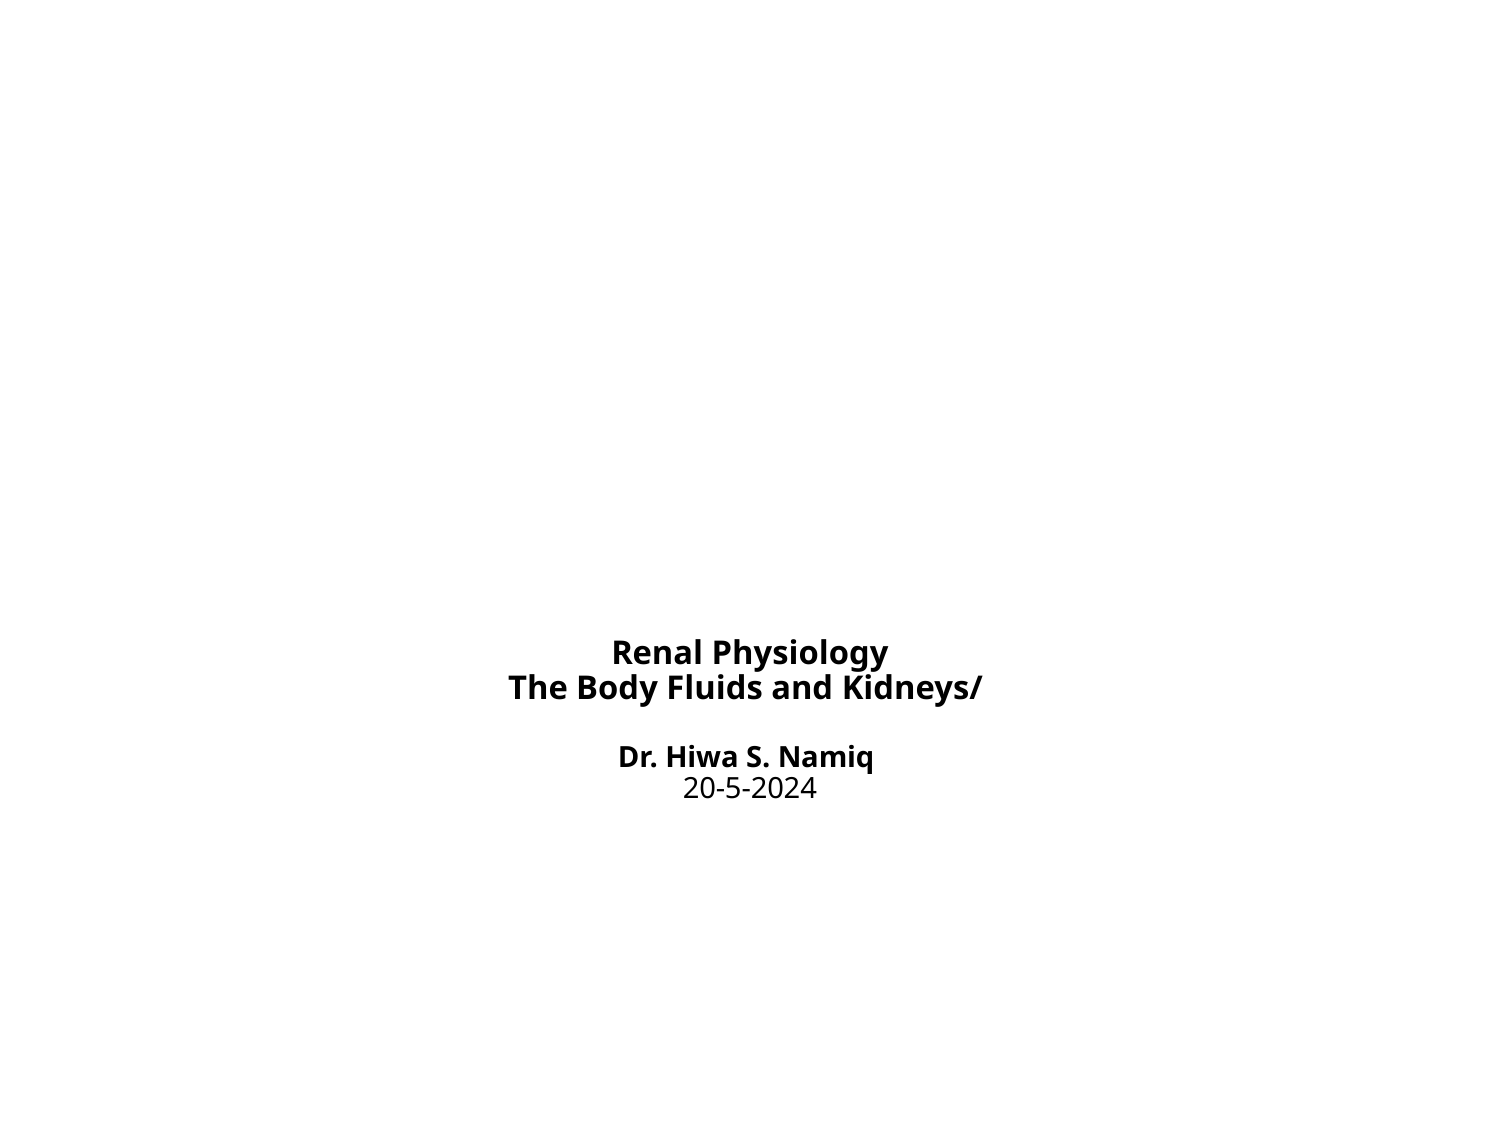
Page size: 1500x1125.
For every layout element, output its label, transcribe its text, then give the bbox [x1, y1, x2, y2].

title Renal Physiology The Body Fluids and Kidneys/ Dr. Hiwa S. Namiq 20-5-2024 [112, 624, 1388, 813]
